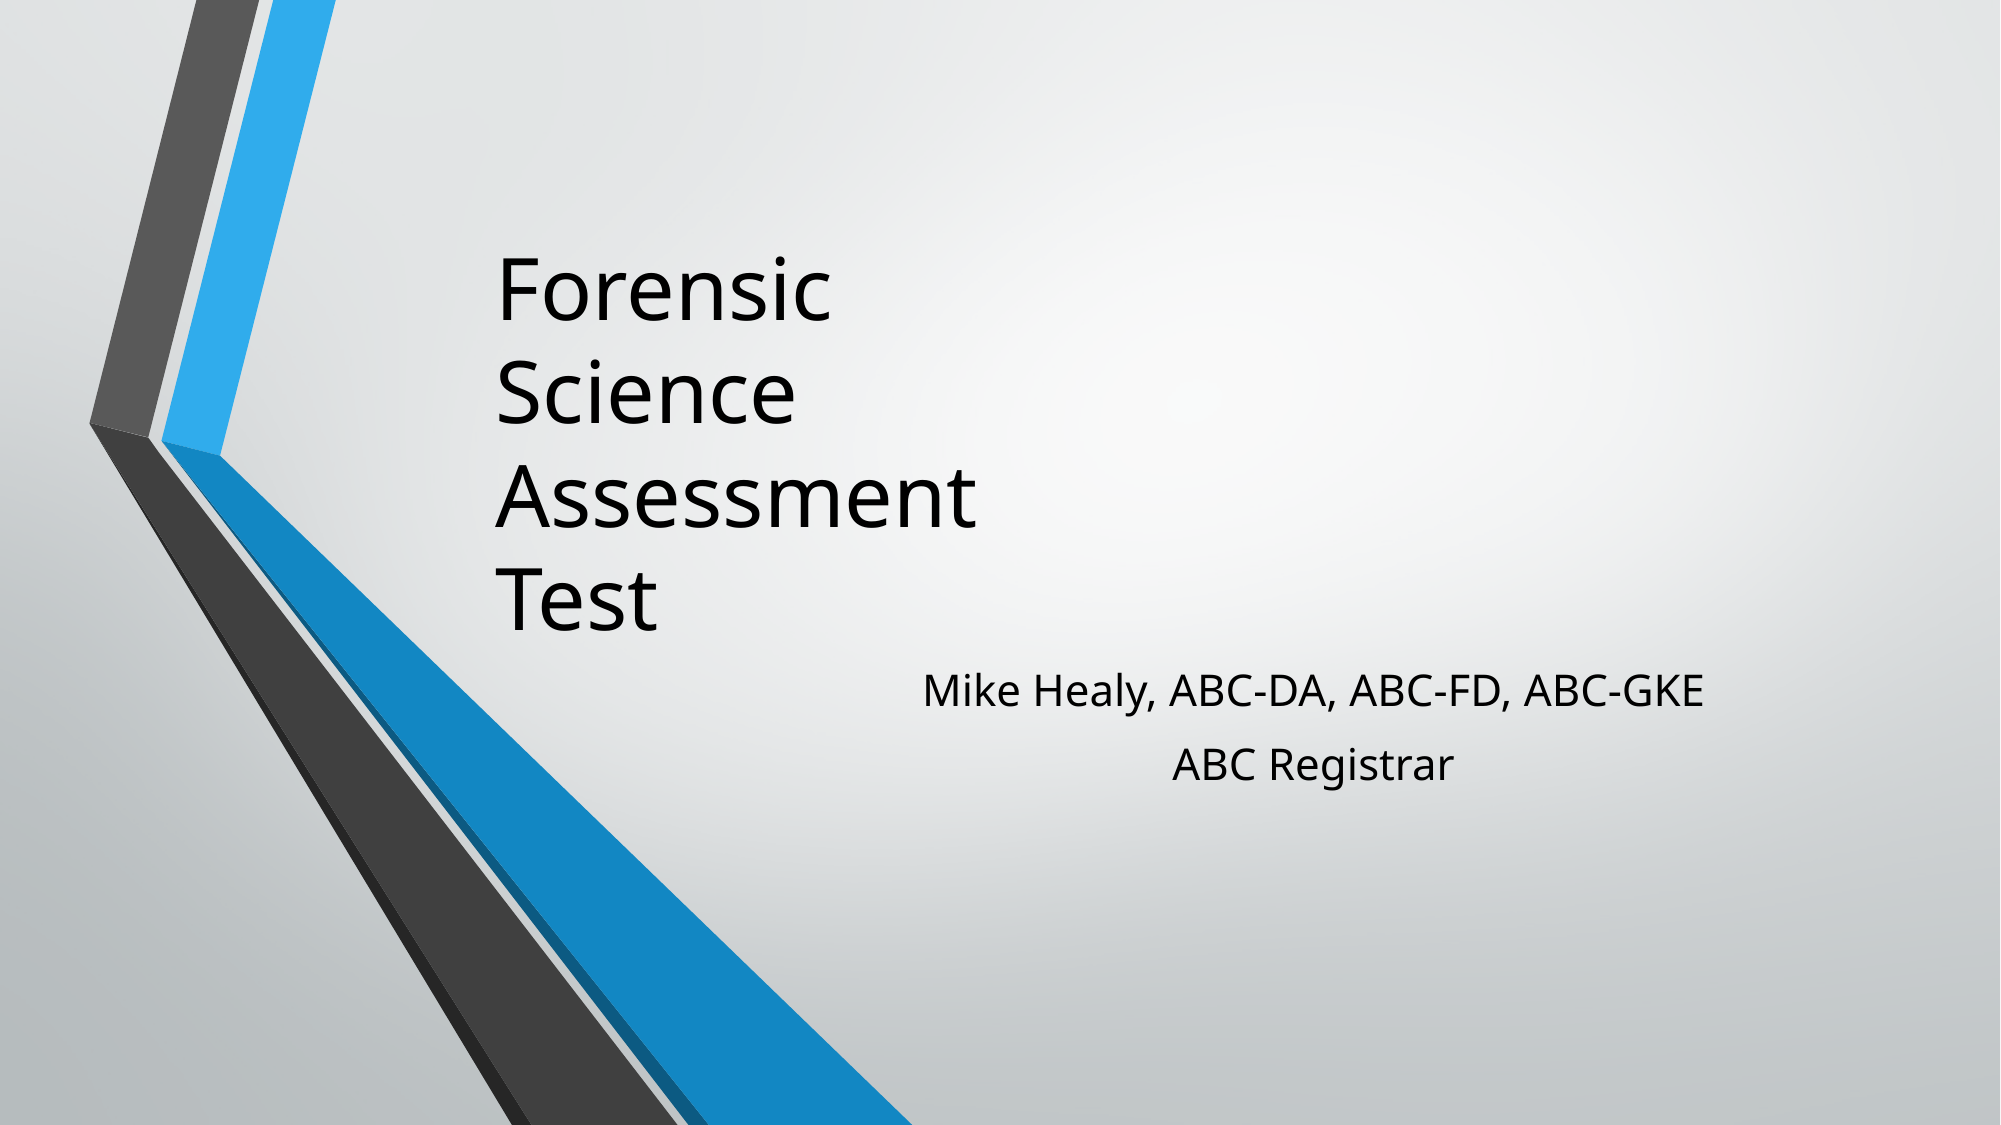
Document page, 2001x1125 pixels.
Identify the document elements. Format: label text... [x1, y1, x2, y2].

subtitle Mike Healy, ABC-DA, ABC-FD, ABC-GKE ABC Registrar [740, 655, 1887, 884]
title Forensic Science Assessment Test [480, 226, 1887, 656]
